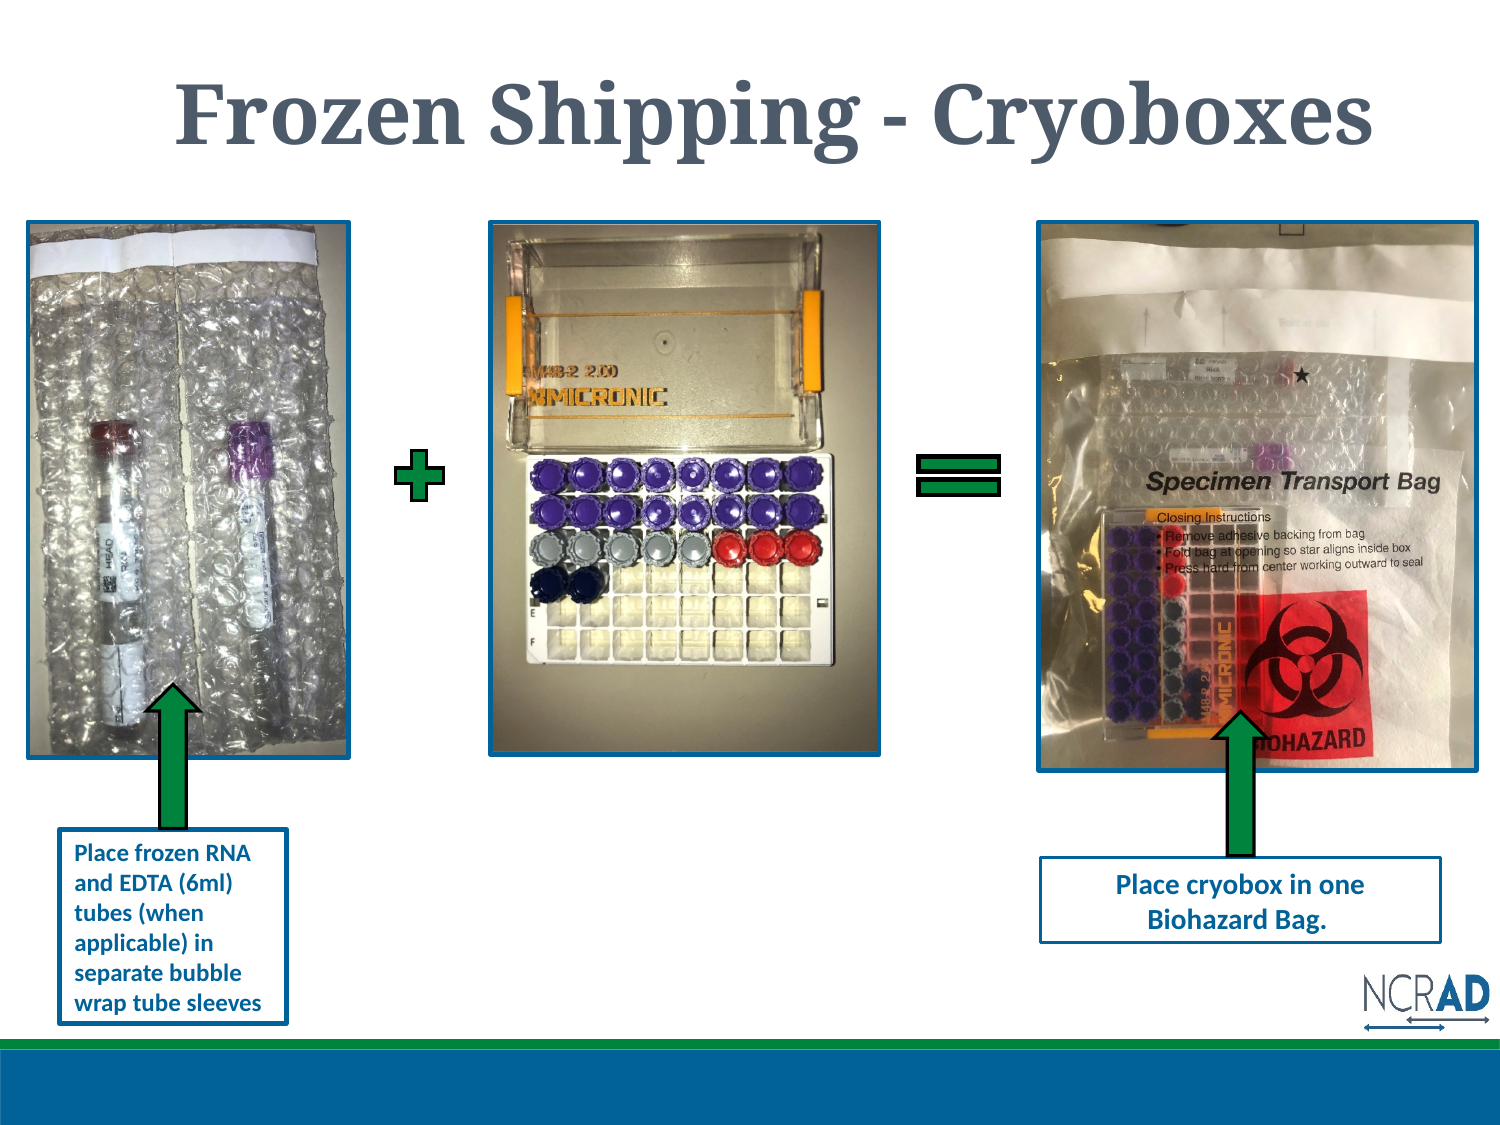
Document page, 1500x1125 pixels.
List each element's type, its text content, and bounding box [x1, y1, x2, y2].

text_box Place frozen RNA and EDTA (6ml) tubes (when applicable) in separate bubble wrap tube sleeves [59, 829, 287, 1024]
text_box [146, 684, 200, 829]
picture [0, 224, 949, 755]
text_box [1227, 768, 1254, 856]
picture [1363, 974, 1490, 1032]
text_box [949, 455, 1000, 473]
text_box Place cryobox in one Biohazard Bag. [1040, 857, 1441, 943]
picture [1040, 224, 1474, 768]
title Frozen Shipping - Cryoboxes [76, 38, 1474, 196]
text_box [949, 478, 1000, 496]
